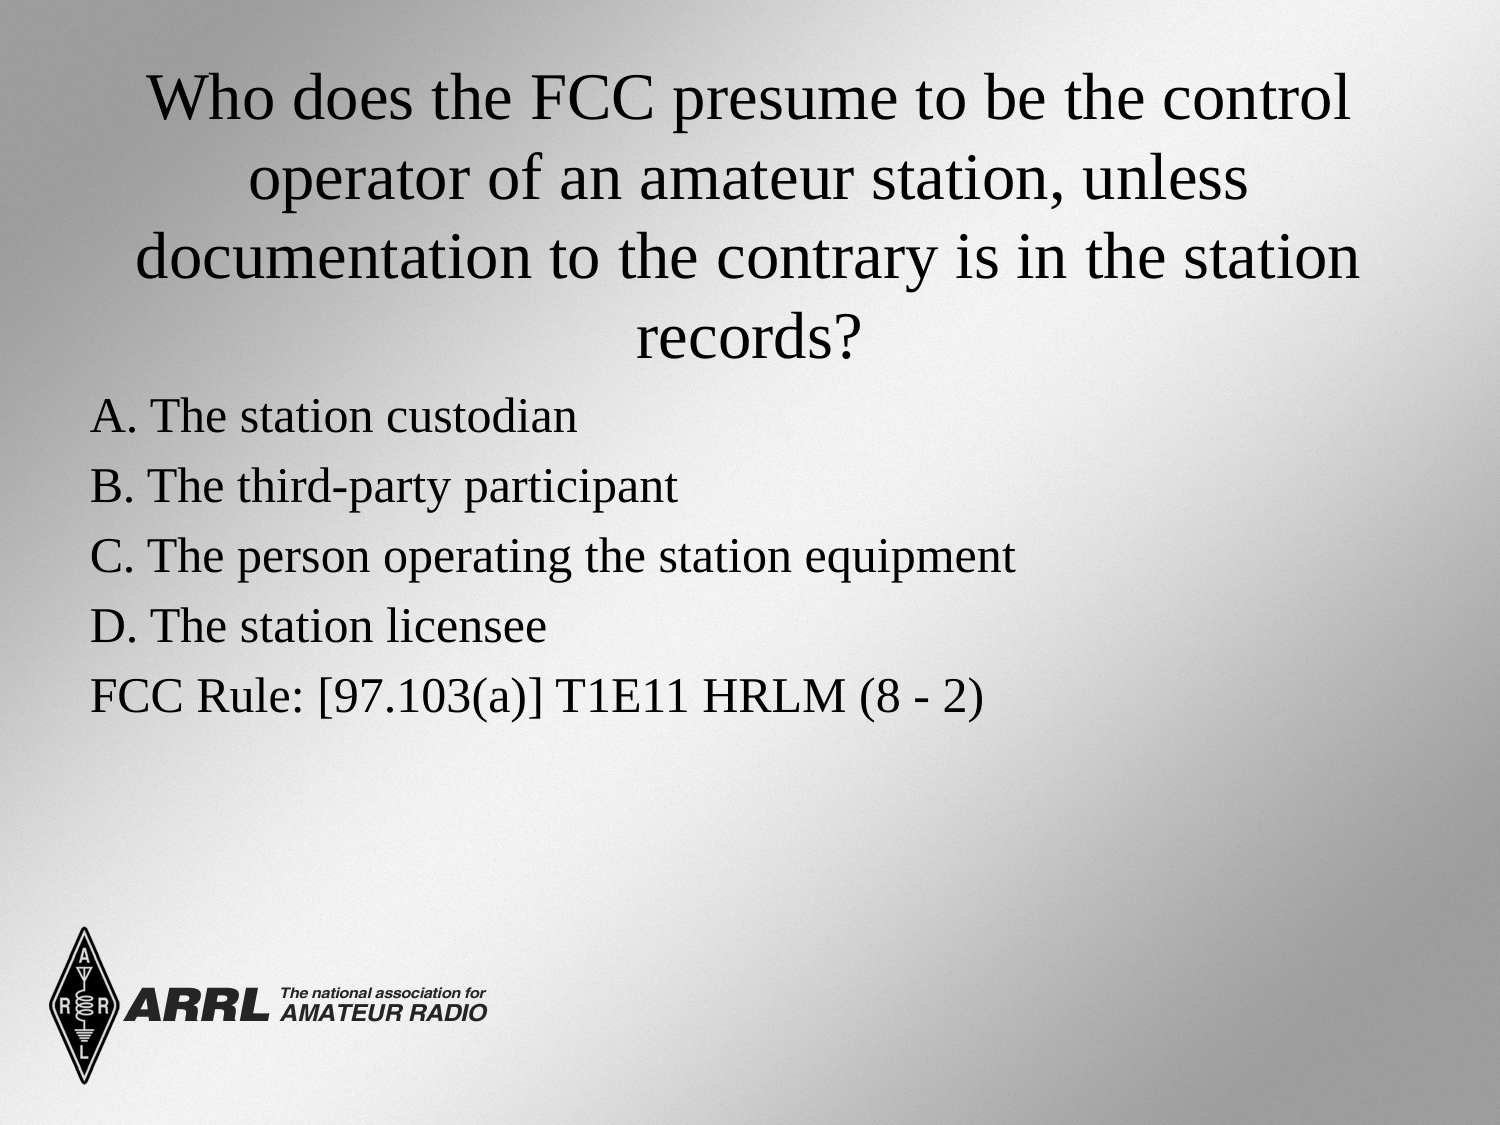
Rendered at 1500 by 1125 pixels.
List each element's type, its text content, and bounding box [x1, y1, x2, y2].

list A. The station custodian B. The third-party participant C. The person operating the station equipment D. The station licensee FCC Rule: [97.103(a)] T1E11 HRLM (8 - 2) [75, 375, 1425, 1005]
title Who does the FCC presume to be the control operator of an amateur station, unless documentation to the contrary is in the station records? [75, 45, 1425, 233]
picture [0, 0, 1500, 1125]
